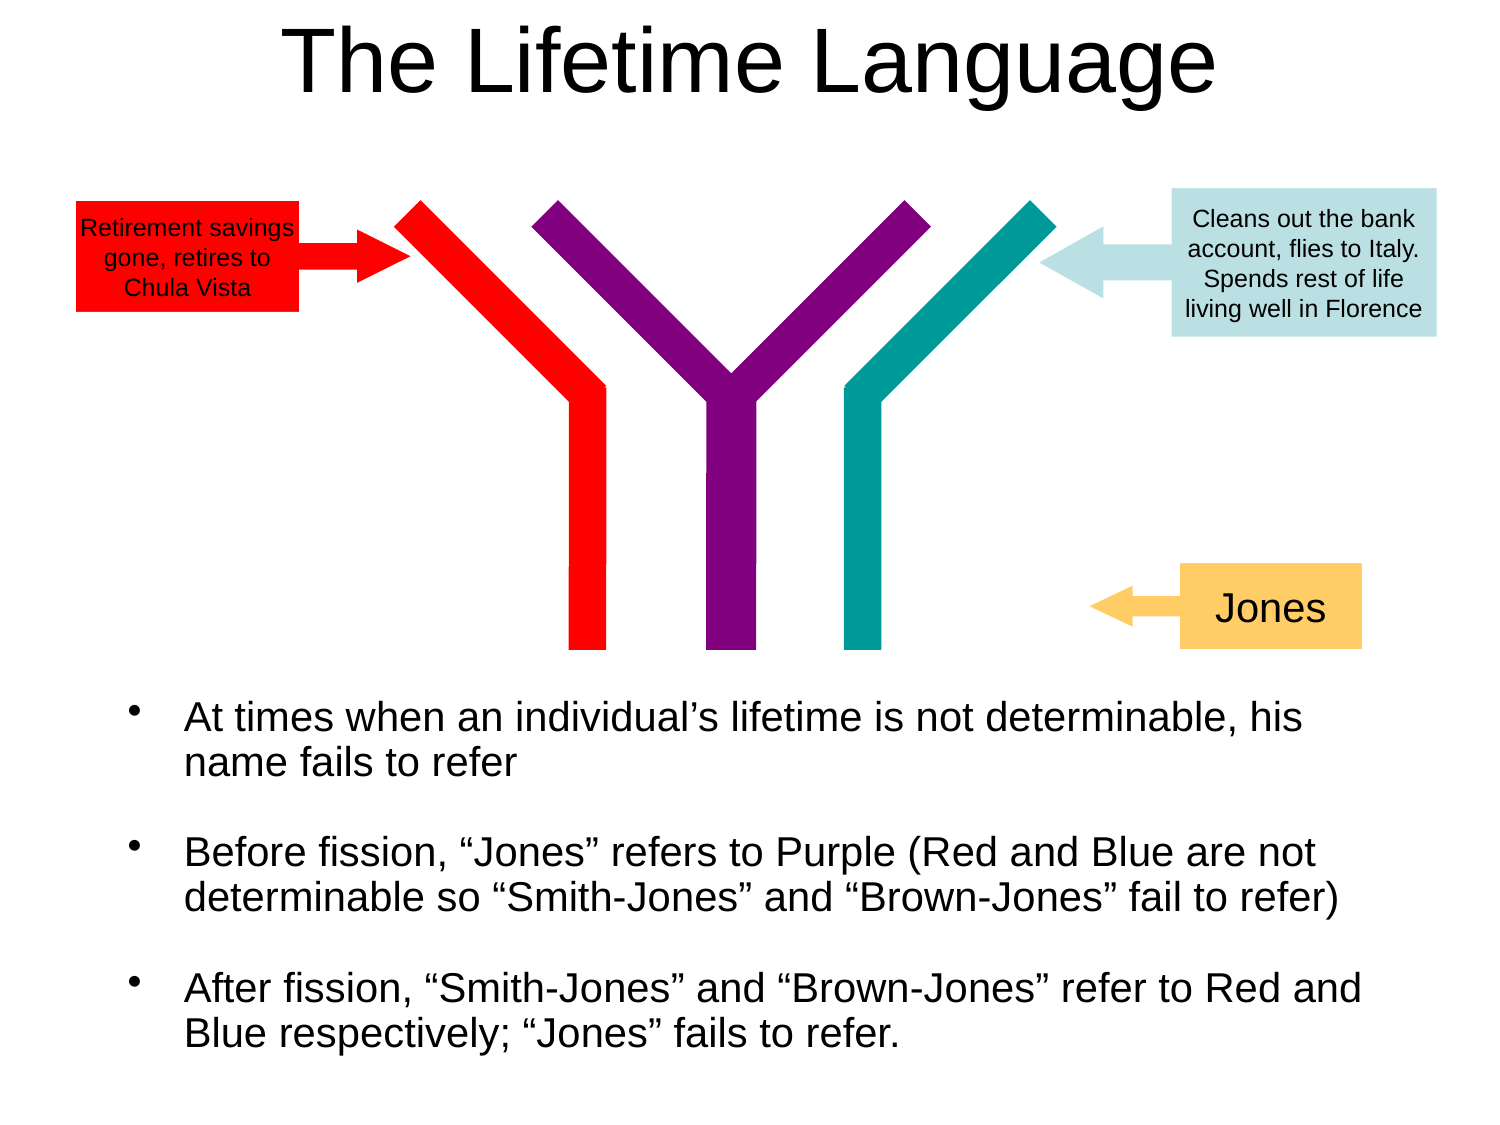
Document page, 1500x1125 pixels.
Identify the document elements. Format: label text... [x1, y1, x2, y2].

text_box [862, 174, 951, 651]
text_box Retirement savings gone, retires to Chula Vista [75, 200, 413, 313]
text_box Jones [1087, 562, 1363, 650]
title The Lifetime Language [112, 0, 1388, 113]
list At times when an individual’s lifetime is not determinable, his name fails to refer Before fission, “Jones” refers to Purple (Red and Blue are not determinable so “Smith-Jones” and “Brown-Jones” fail to refer) After fission, “Smith-Jones” and “Brown-Jones” refer to Red and Blue respectively; “Jones” fails to refer. [112, 687, 1388, 1088]
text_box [499, 174, 588, 651]
text_box Cleans out the bank account, flies to Italy. Spends rest of life living well in Florence [1037, 187, 1438, 338]
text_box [637, 174, 826, 651]
